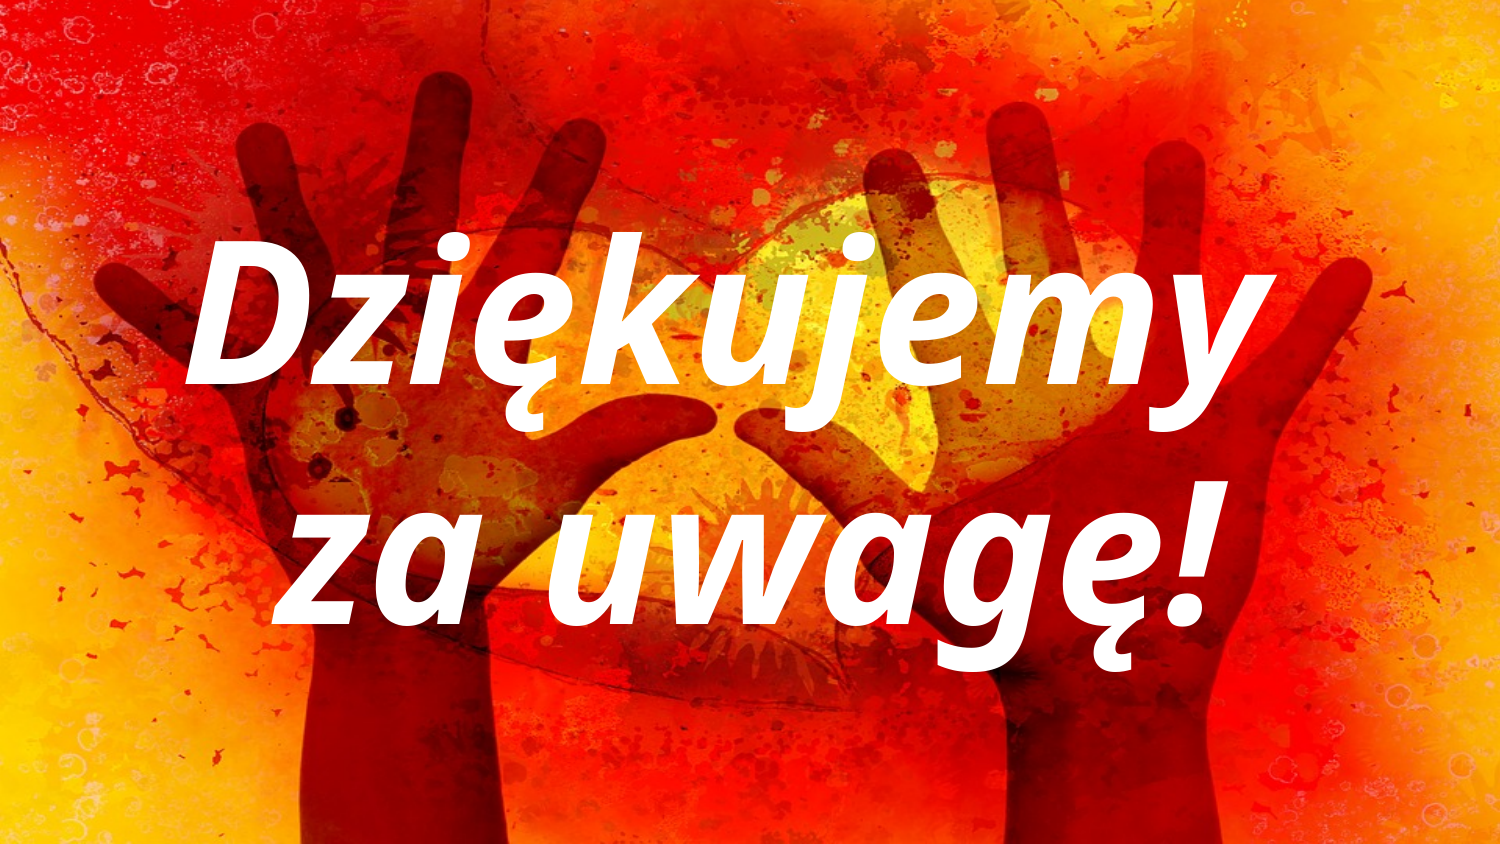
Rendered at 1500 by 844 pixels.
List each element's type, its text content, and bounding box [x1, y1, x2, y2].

title Dziękujemy za uwagę! [51, 595, 910, 680]
title Dziękujemy za uwagę! [51, 342, 1449, 464]
subtitle [51, 464, 1449, 595]
picture [0, 0, 1500, 844]
